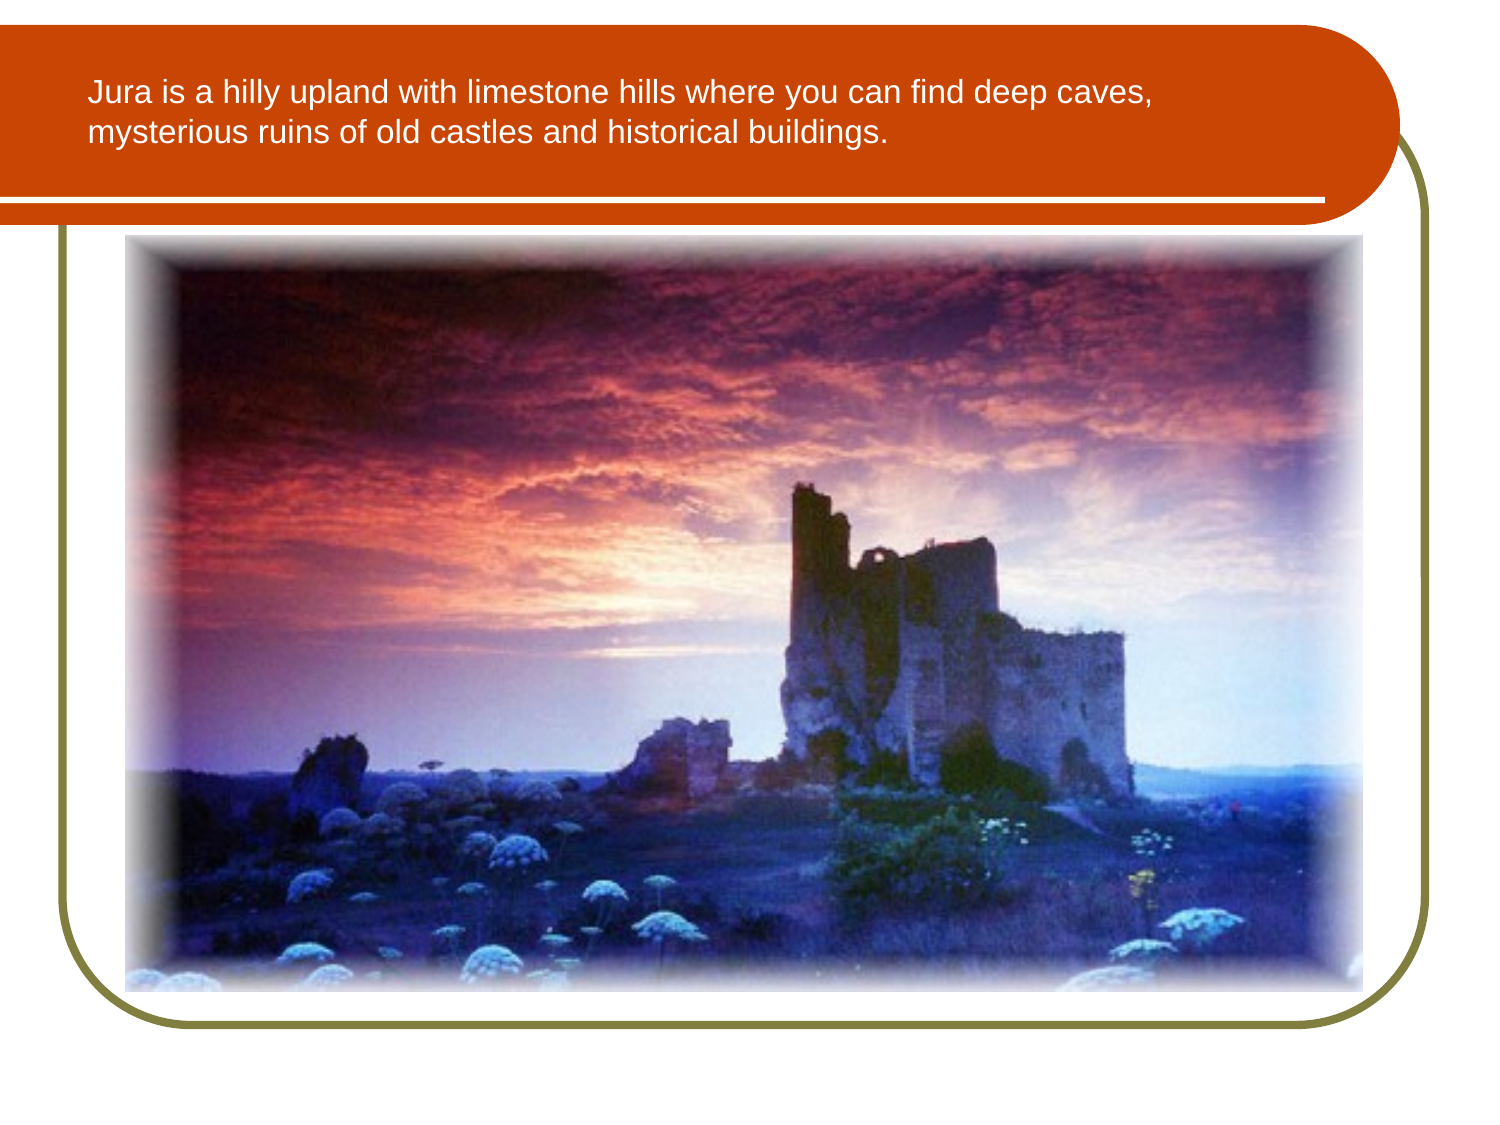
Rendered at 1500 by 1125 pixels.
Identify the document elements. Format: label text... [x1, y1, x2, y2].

picture [124, 235, 1363, 992]
text_box Jura is a hilly upland with limestone hills where you can find deep caves, mysterious ruins of old castles and historical buildings. [72, 62, 1311, 157]
